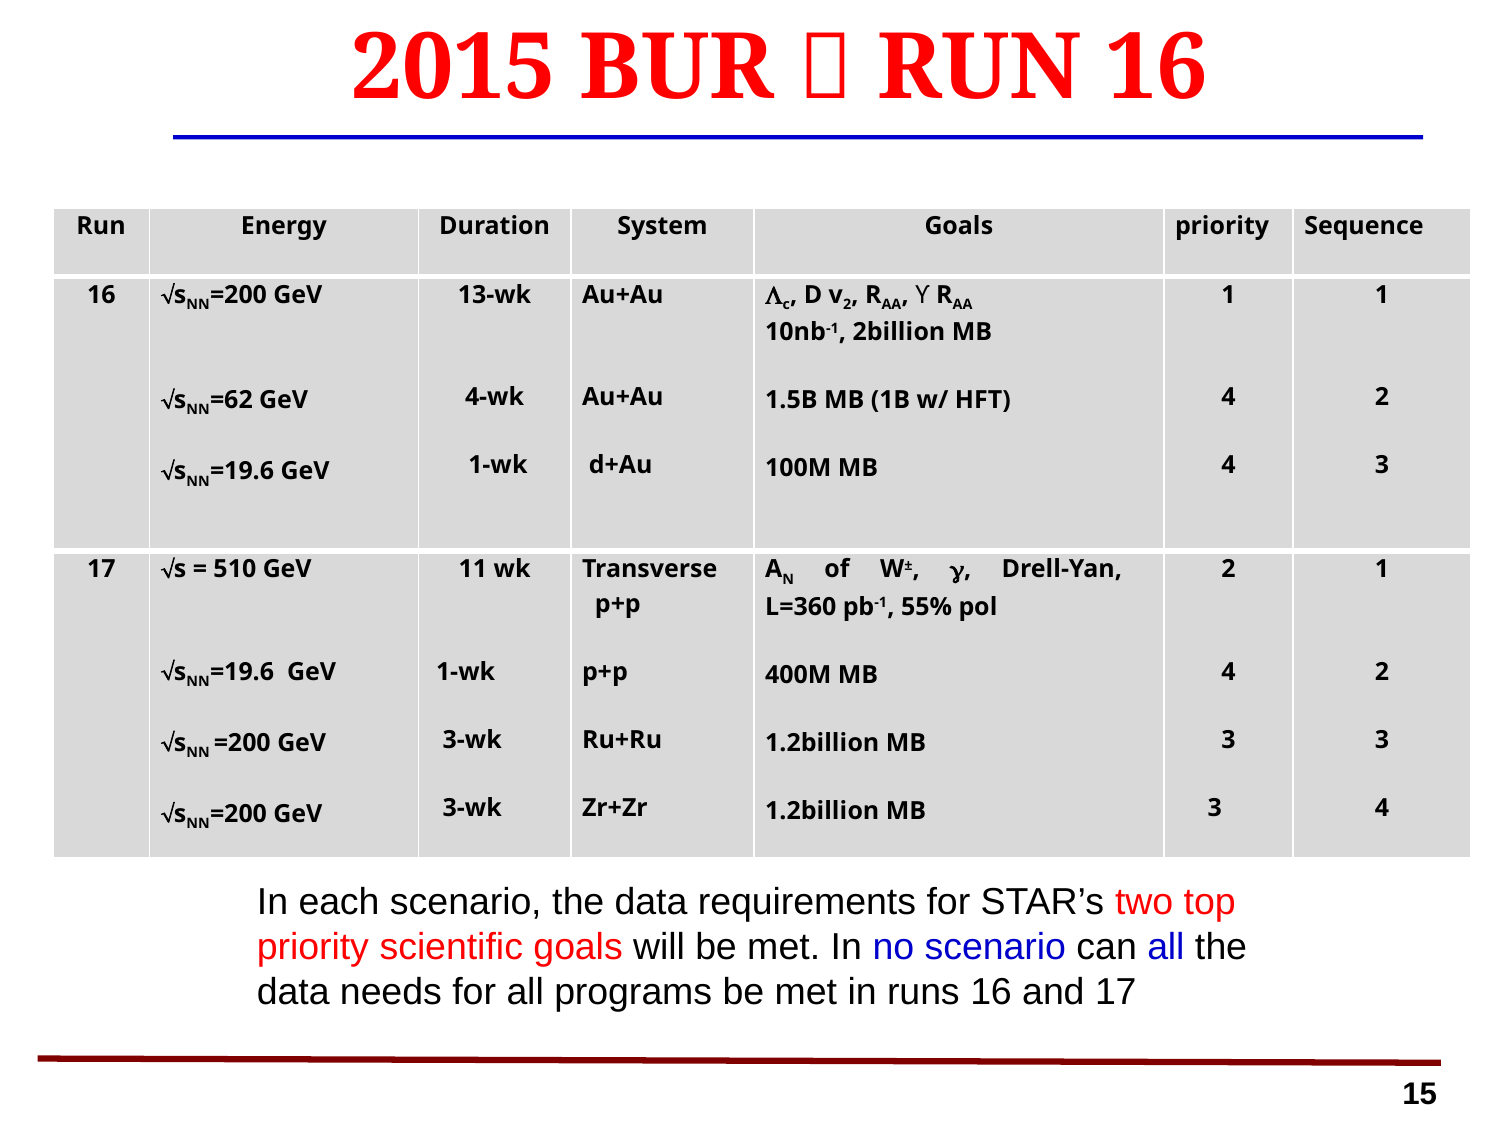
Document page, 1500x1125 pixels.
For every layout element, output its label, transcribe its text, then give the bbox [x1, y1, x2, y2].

table_cell s = 510 GeV sNN=19.6 GeV sNN =200 GeV sNN=200 GeV [150, 554, 418, 857]
table_header Goals [755, 213, 1163, 274]
table_header System [572, 213, 753, 274]
text_box In each scenario, the data requirements for STAR’s two top priority scientific goals will be met. In no scenario can all the data needs for all programs be met in runs 16 and 17 [242, 869, 1341, 1020]
table_cell 2 4 3 3 [1165, 554, 1292, 857]
table_cell 16 [54, 279, 149, 548]
table_cell 17 [54, 554, 149, 857]
table_cell AN of W±, g, Drell-Yan, L=360 pb-1, 55% pol 400M MB 1.2billion MB 1.2billion MB [755, 554, 1163, 857]
table_cell sNN=200 GeV sNN=62 GeV sNN=19.6 GeV [150, 279, 418, 548]
table_cell Lc, D v2, RAA, ϒ RAA 10nb-1, 2billion MB 1.5B MB (1B w/ HFT) 100M MB [755, 279, 1163, 548]
table_header Sequence [1294, 209, 1470, 274]
table_cell 11 wk 1-wk 3-wk 3-wk [419, 554, 570, 857]
table_cell Transverse p+p p+p Ru+Ru Zr+Zr [572, 554, 753, 857]
table_header Energy [150, 213, 418, 274]
table_cell 1 4 4 [1165, 279, 1292, 548]
table_cell 13-wk 4-wk 1-wk [419, 279, 570, 548]
table_header Duration [419, 213, 570, 274]
table_cell Au+Au Au+Au d+Au [572, 279, 753, 548]
table_cell 1 2 3 4 [1294, 554, 1470, 857]
table_header priority [1165, 213, 1292, 274]
text_box 2015 BUR  RUN 16 [100, 0, 1459, 213]
table_cell 1 2 3 [1294, 279, 1470, 548]
table_header Run [54, 209, 149, 274]
